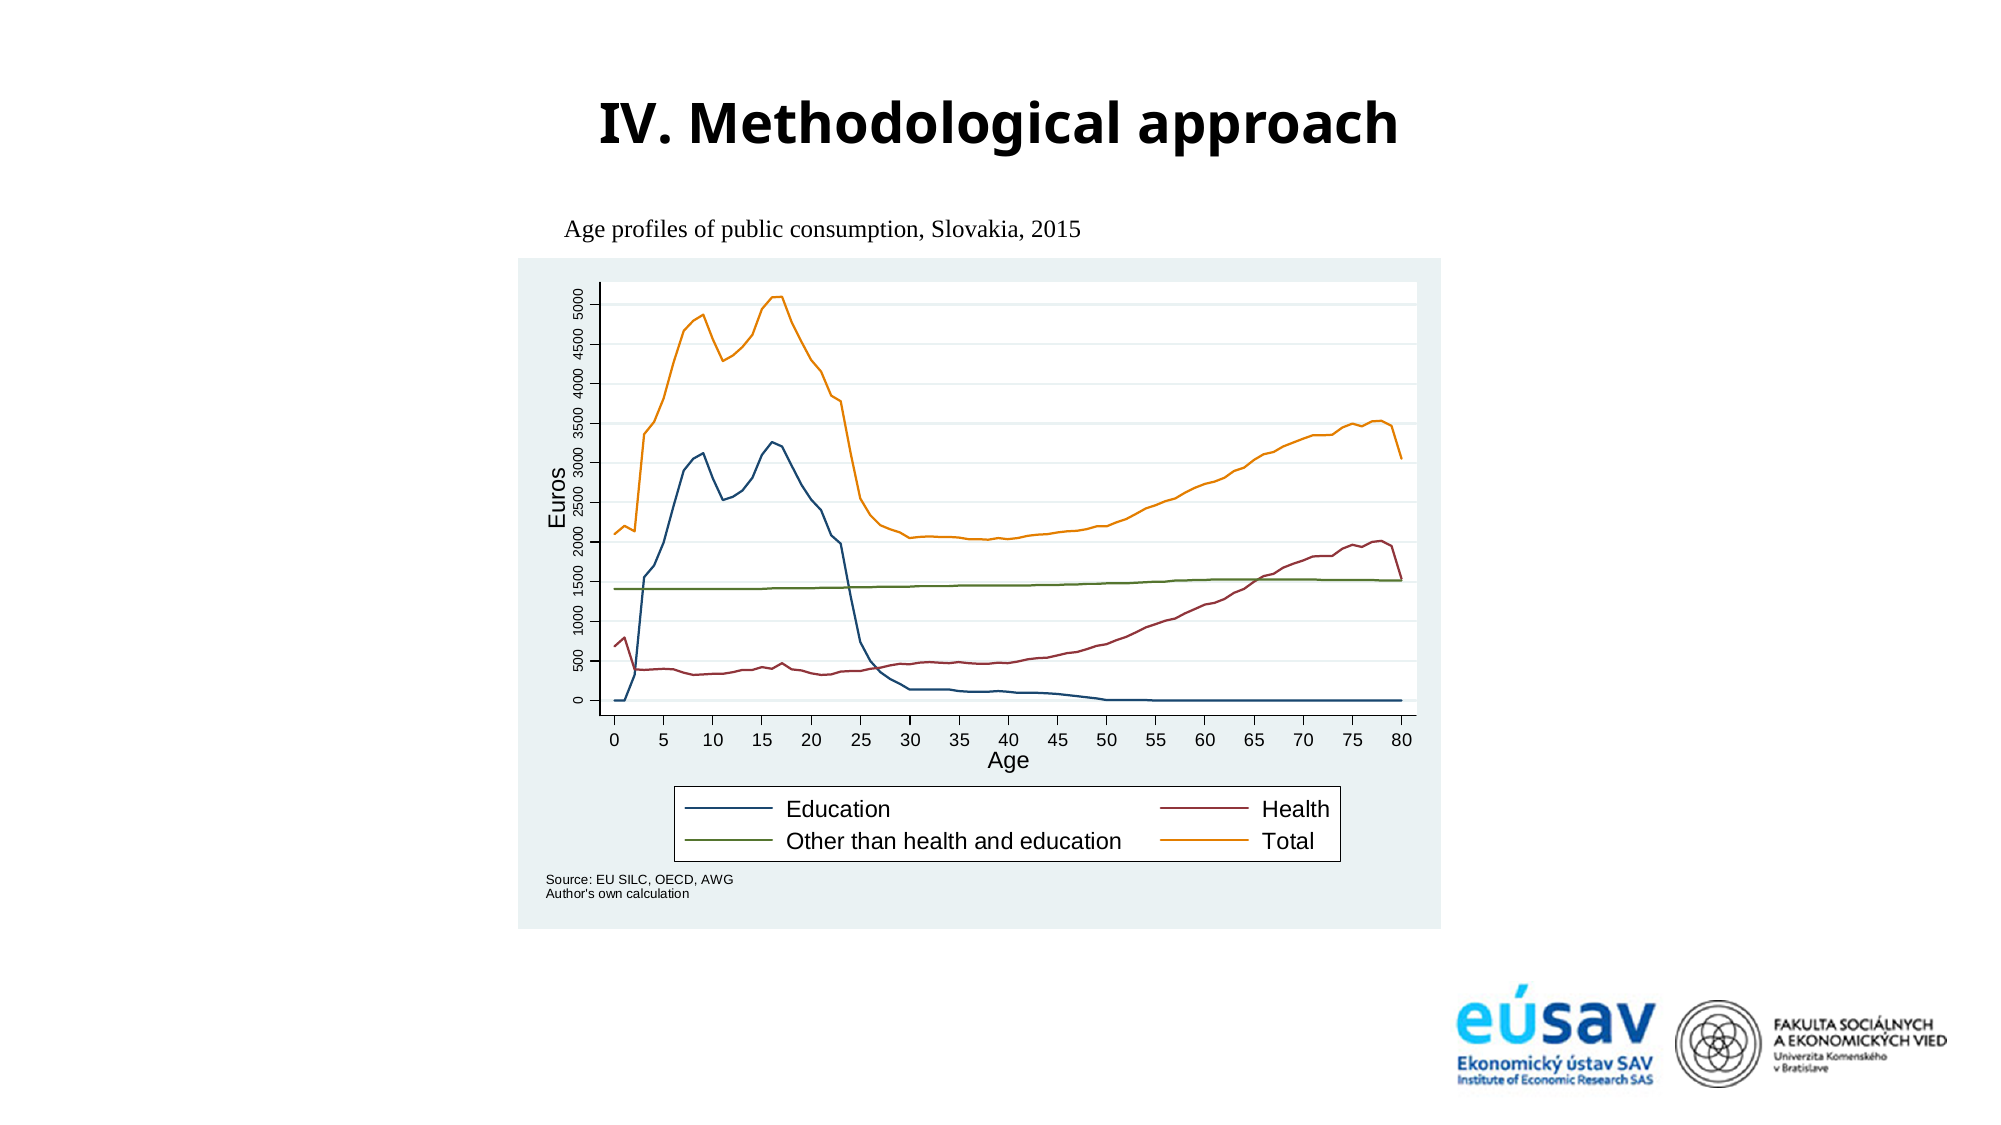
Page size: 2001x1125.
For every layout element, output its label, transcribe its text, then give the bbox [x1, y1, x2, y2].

picture [509, 250, 1448, 937]
text_box IV. Methodological approach [509, 45, 1490, 163]
picture [1450, 981, 1961, 1103]
text_box Age profiles of public consumption, Slovakia, 2015 [549, 204, 1295, 250]
